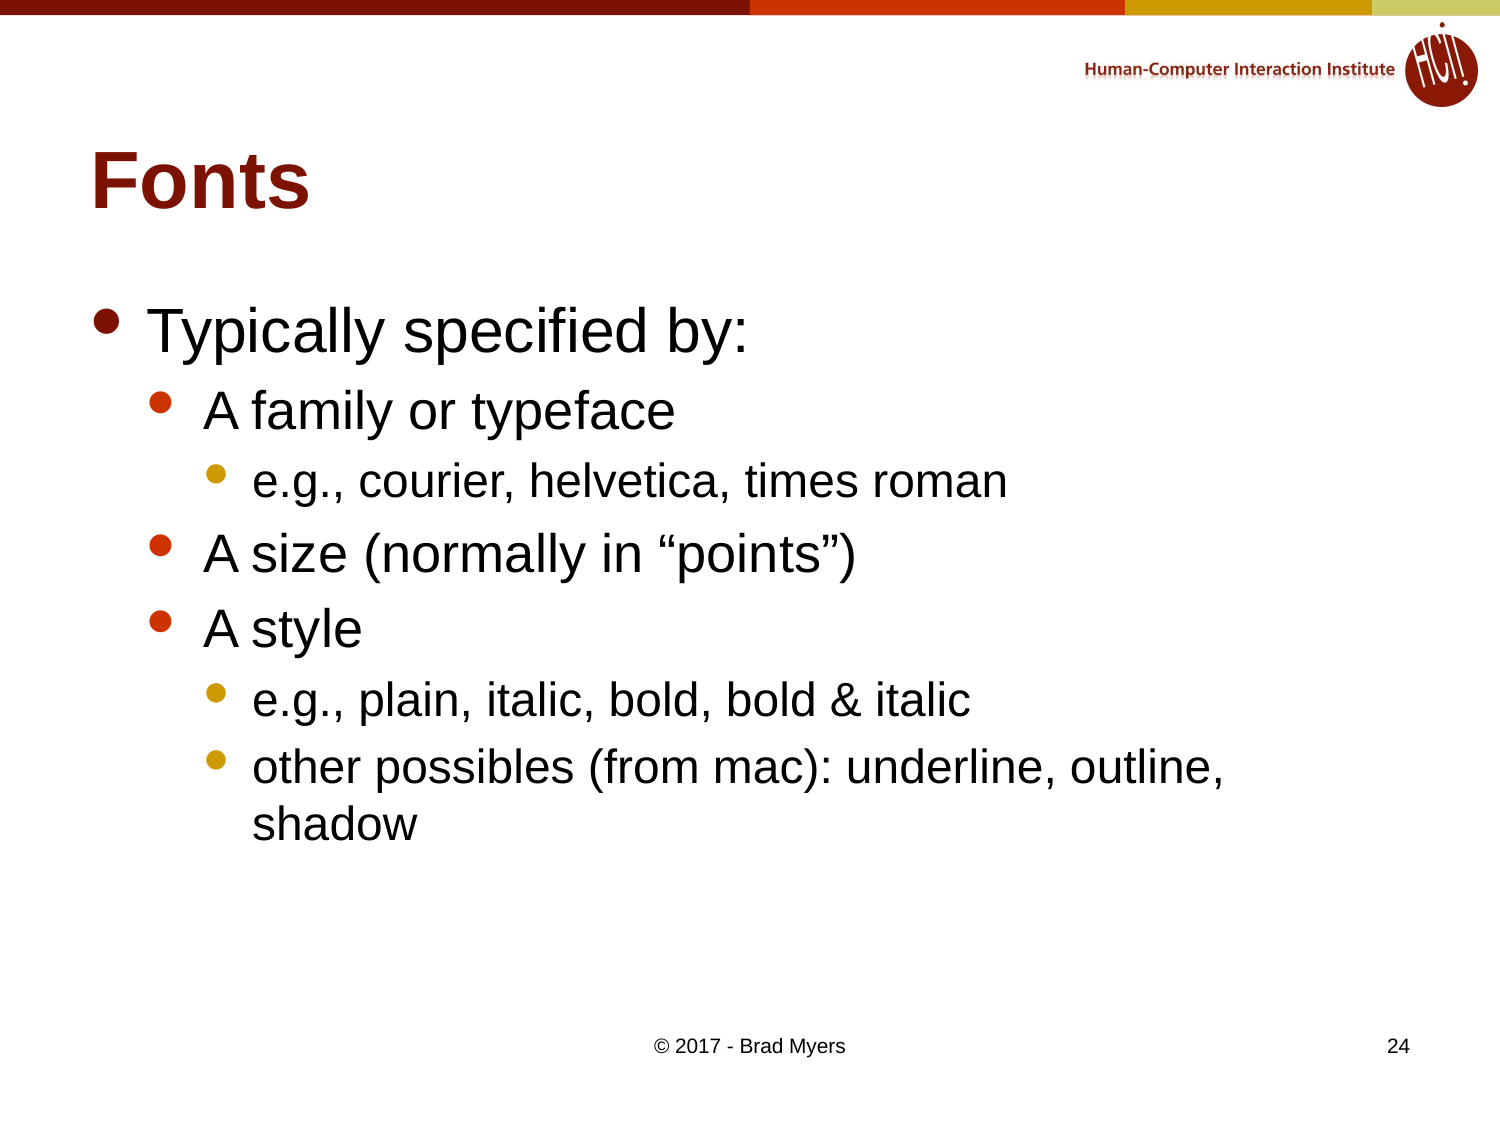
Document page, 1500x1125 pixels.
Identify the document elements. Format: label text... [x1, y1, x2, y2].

list Typically specified by: A family or typeface e.g., courier, helvetica, times roman A size (normally in “points”) A style e.g., plain, italic, bold, bold & italic other possibles (from mac): underline, outline, shadow [74, 281, 1419, 964]
footer © 2017 - Brad Myers [512, 1024, 988, 1101]
title Fonts [74, 19, 1313, 233]
picture [1313, 22, 1478, 107]
slide_number 24 [1074, 1024, 1426, 1101]
